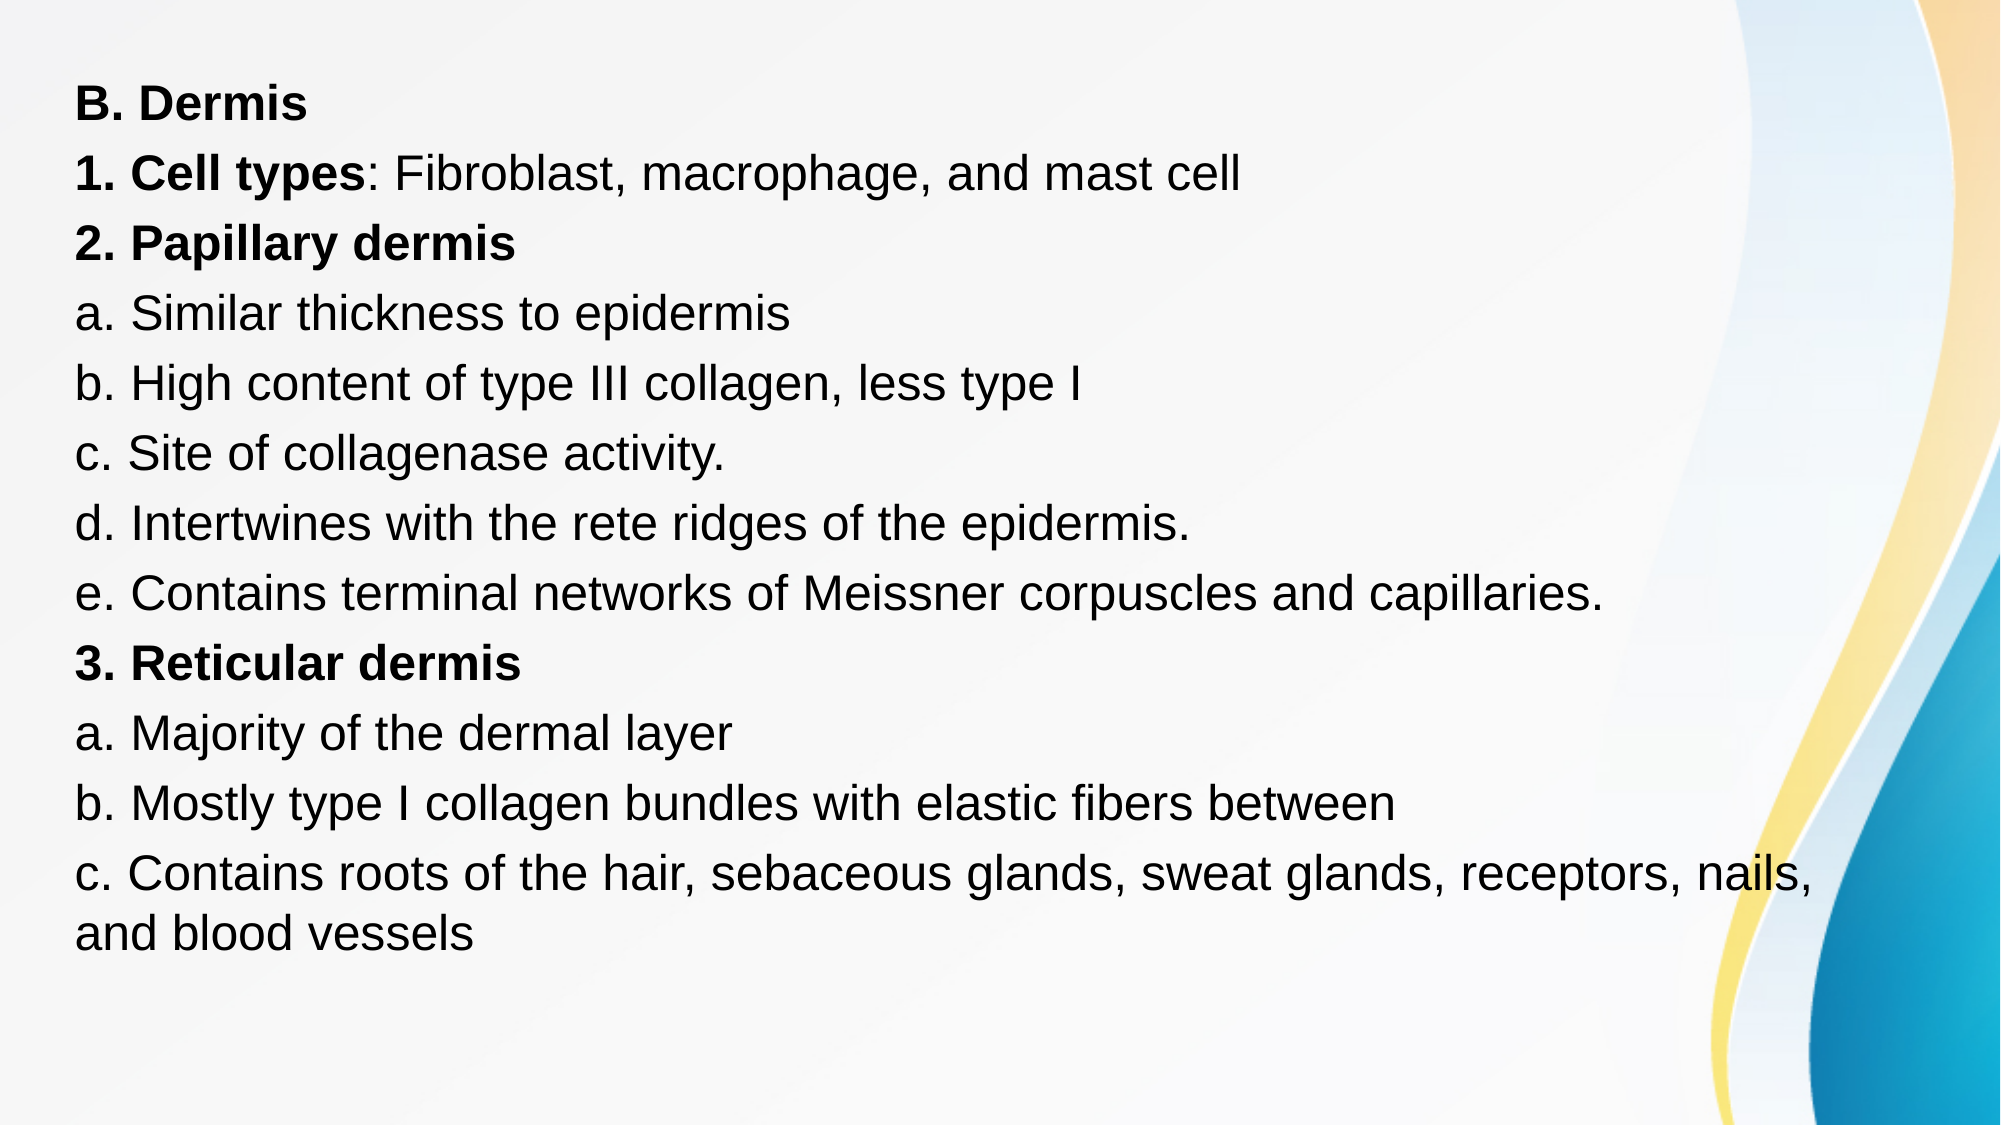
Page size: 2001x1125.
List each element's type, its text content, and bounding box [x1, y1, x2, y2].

list B. Dermis 1. Cell types: Fibroblast, macrophage, and mast cell 2. Papillary dermis a. Similar thickness to epidermis b. High content of type III collagen, less type I c. Site of collagenase activity. d. Intertwines with the rete ridges of the epidermis. e. Contains terminal networks of Meissner corpuscles and capillaries. 3. Reticular dermis a. Majority of the dermal layer b. Mostly type I collagen bundles with elastic fibers between c. Contains roots of the hair, sebaceous glands, sweat glands, receptors, nails, and blood vessels [59, 62, 1860, 876]
picture [0, 0, 2001, 1125]
